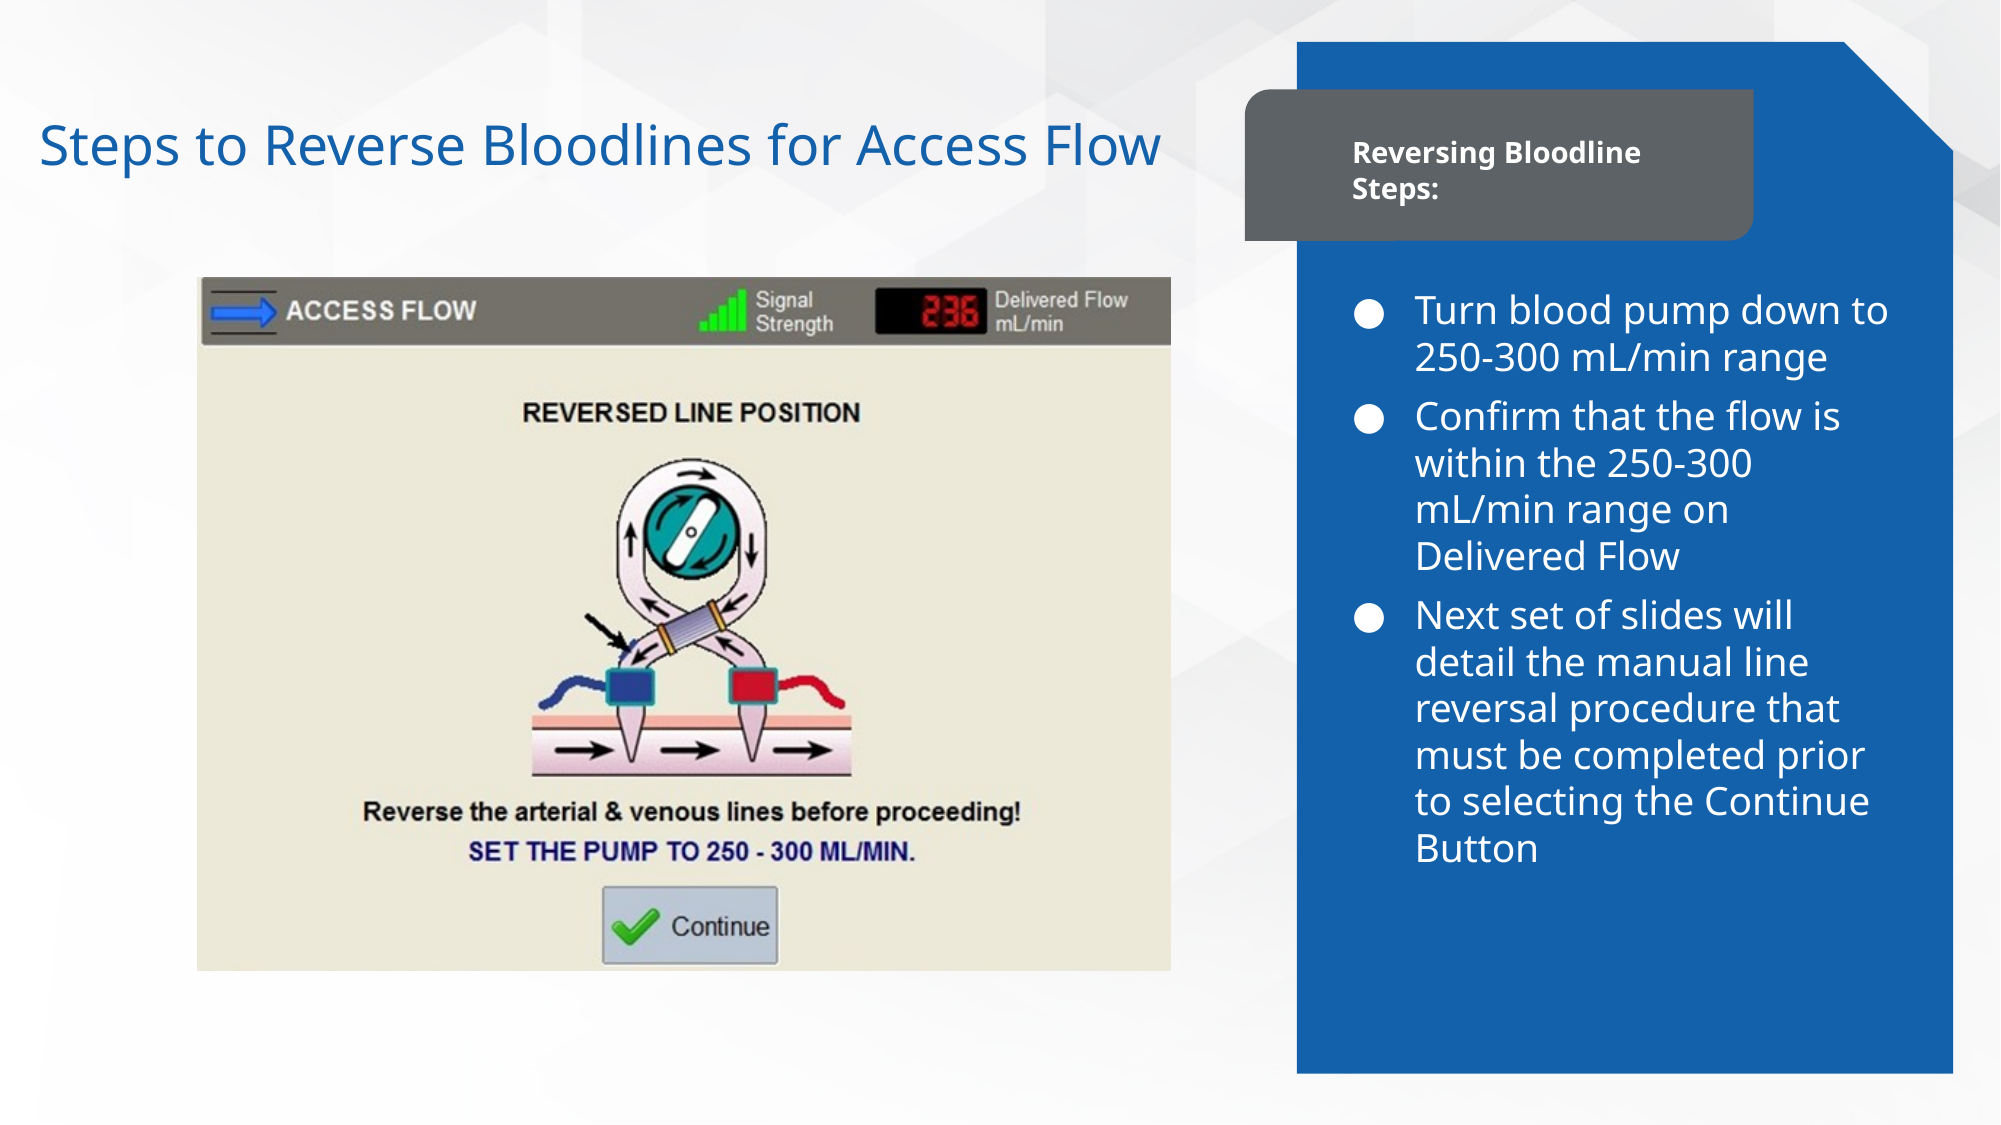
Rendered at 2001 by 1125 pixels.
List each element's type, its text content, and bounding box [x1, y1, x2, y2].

list Turn blood pump down to 250-300 mL/min range Confirm that the flow is within the 250-300 mL/min range on Delivered Flow Next set of slides will detail the manual line reversal procedure that must be completed prior to selecting the Continue Button [1337, 278, 1920, 1072]
picture [0, 0, 2001, 1125]
title Steps to Reverse Bloodlines for Access Flow [24, 88, 1236, 199]
list Reversing Bloodline Steps: [1337, 127, 1806, 213]
